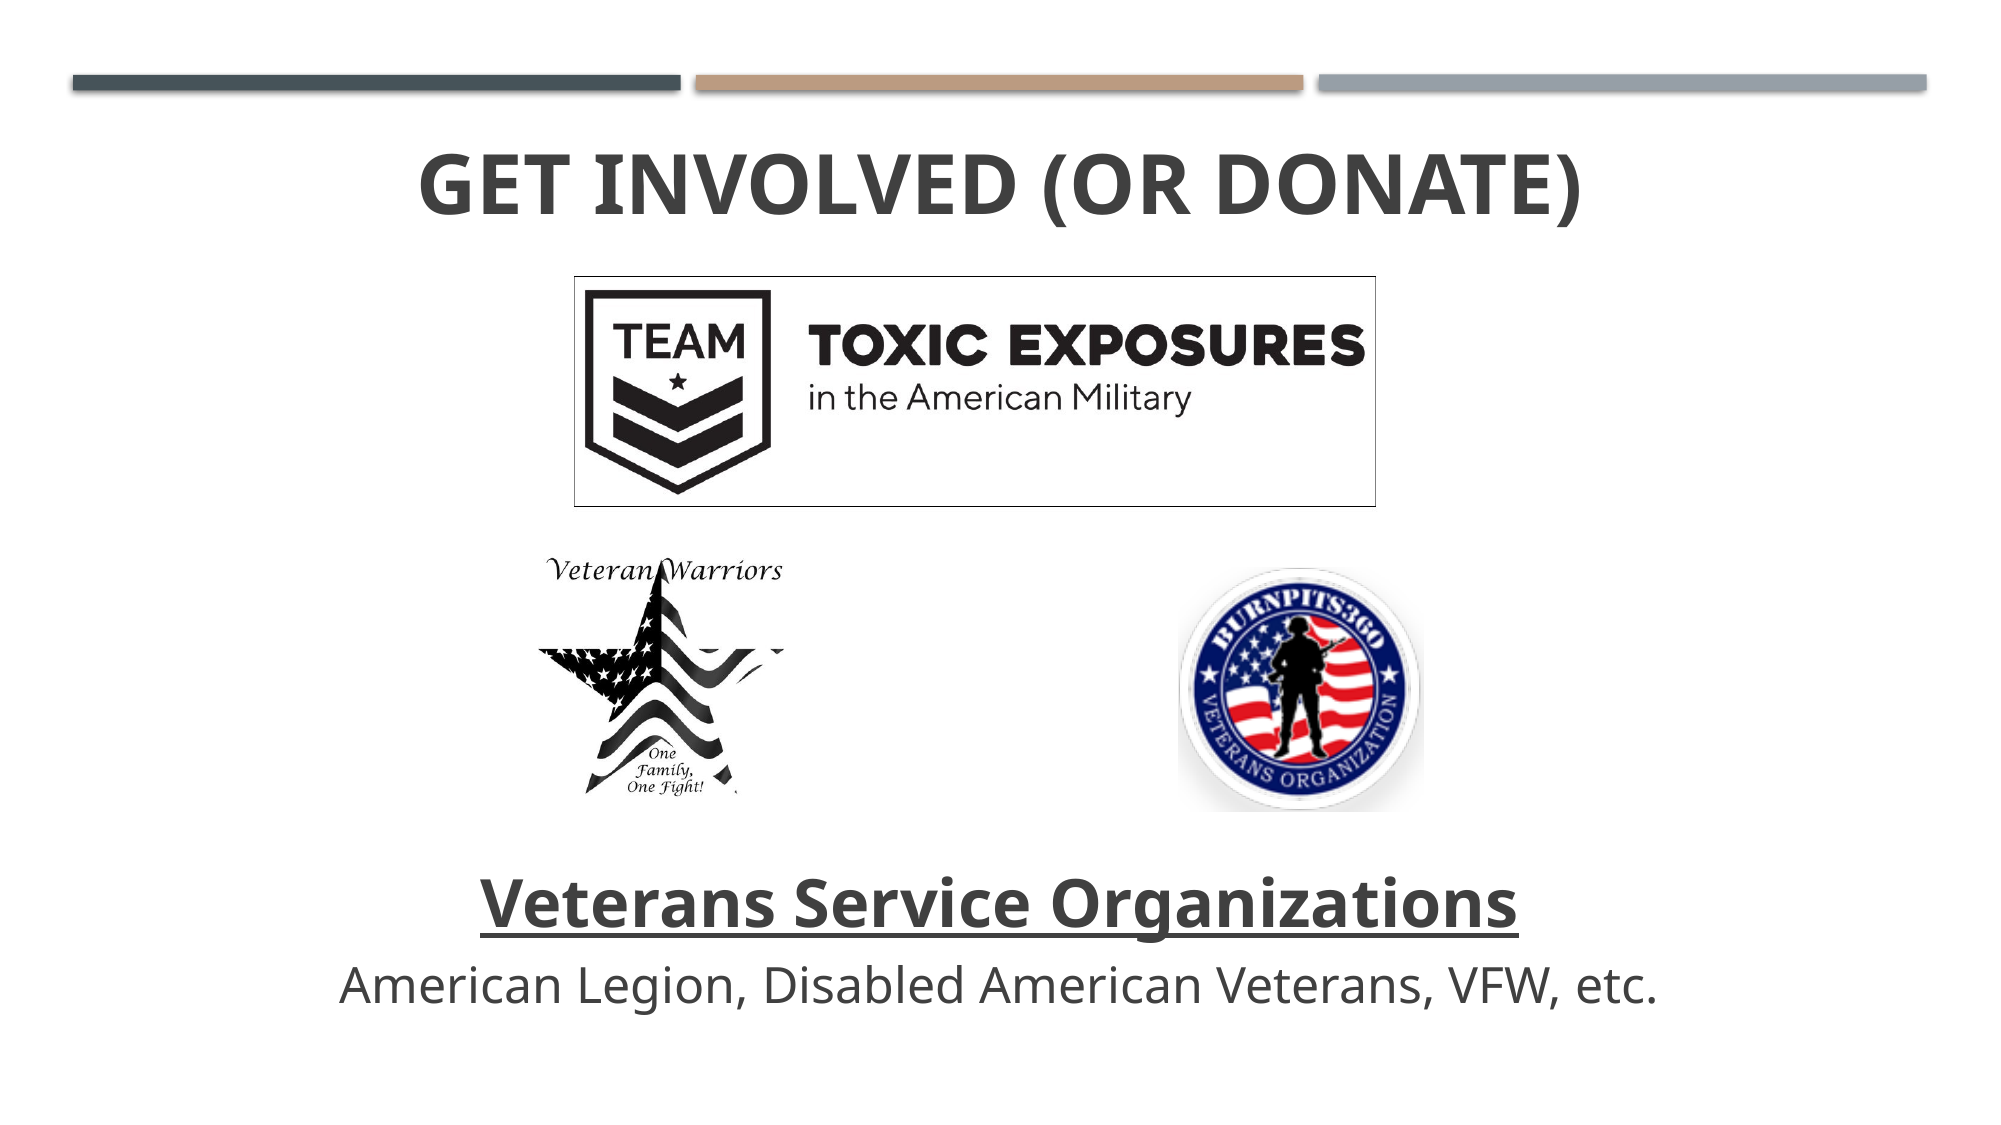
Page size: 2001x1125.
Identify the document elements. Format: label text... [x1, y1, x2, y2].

picture [1177, 567, 1425, 813]
title Get involved (or donate) [95, 115, 1905, 238]
picture [537, 238, 1425, 800]
list Veterans Service Organizations American Legion, Disabled American Veterans, VFW, etc. [95, 238, 1905, 1070]
